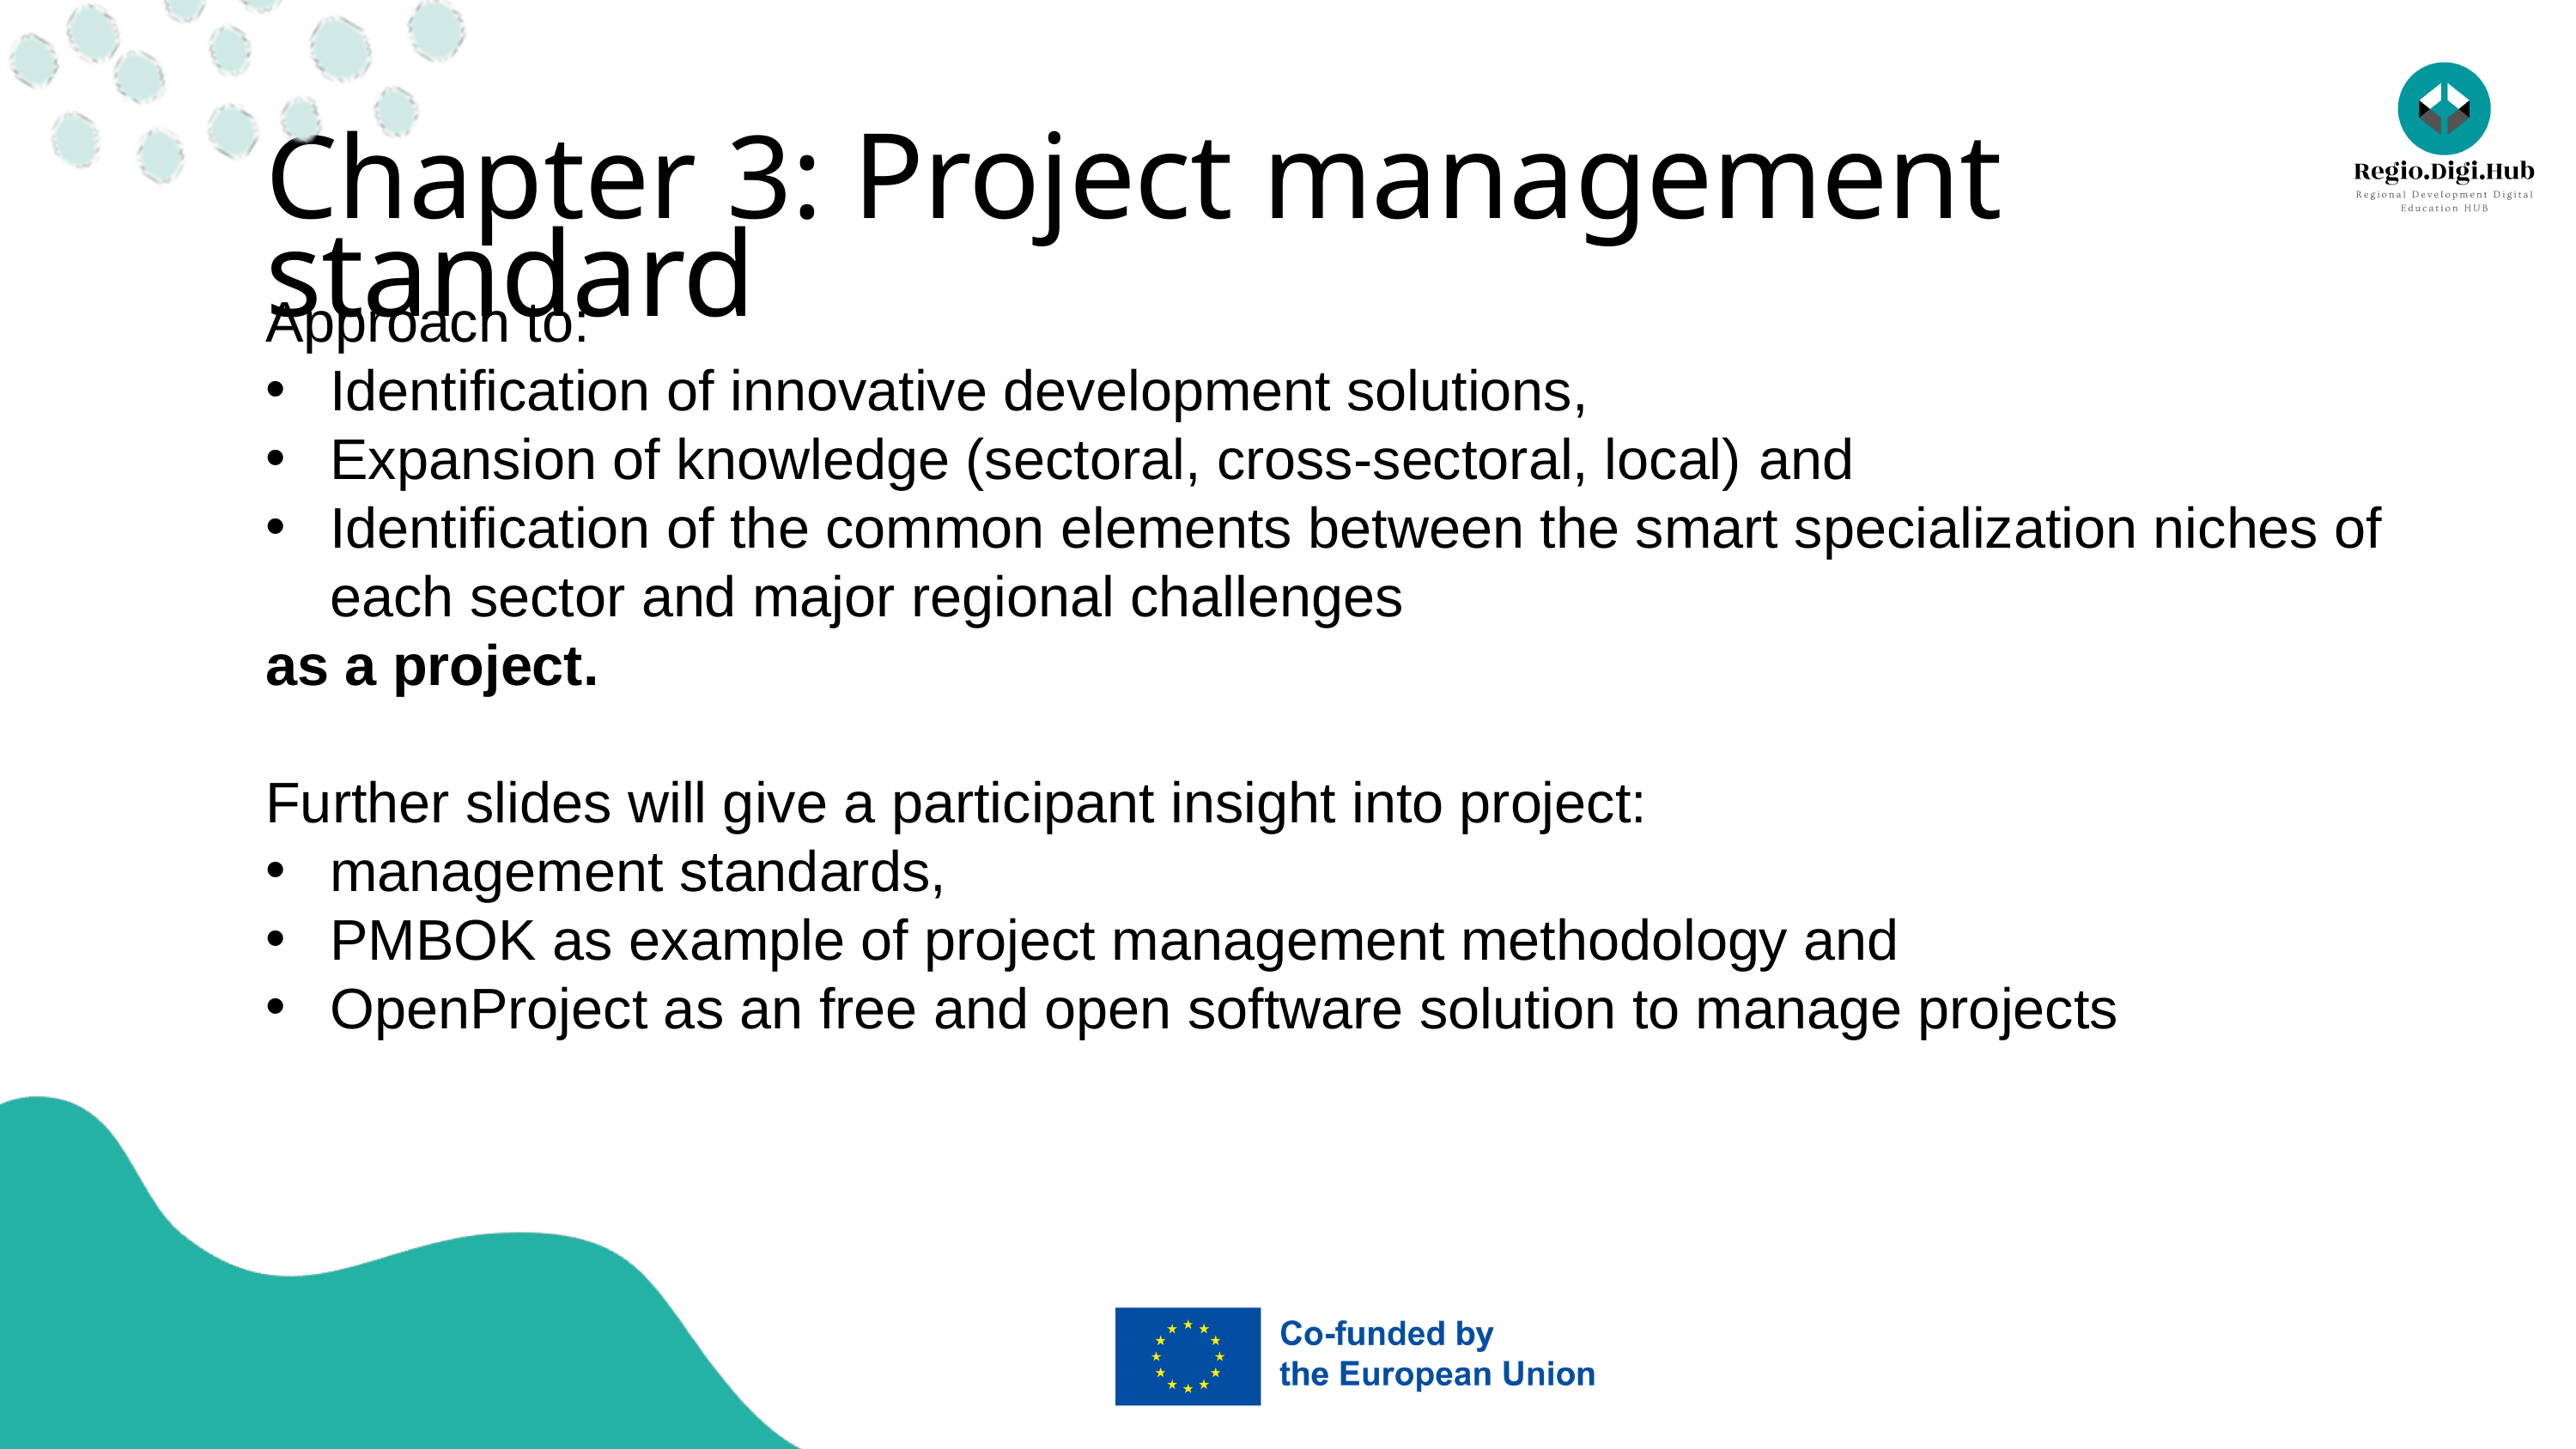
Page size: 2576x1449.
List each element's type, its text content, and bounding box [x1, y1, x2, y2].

picture [0, 994, 1631, 1449]
picture [2312, 0, 2576, 264]
text_box Chapter 3: Project management standard [323, 144, 2245, 285]
picture [0, 0, 489, 306]
text_box Approach to: Identification of innovative development solutions, Expansion of knowledge (sectoral, cross-sectoral, local) and Identification of the common elements between the smart specialization niches of each sector and major regional challenges as a project. Further slides will give a participant insight into project: management standards, PMBOK as example of project management methodology and OpenProject as an free and open software solution to manage projects [265, 285, 2448, 1221]
